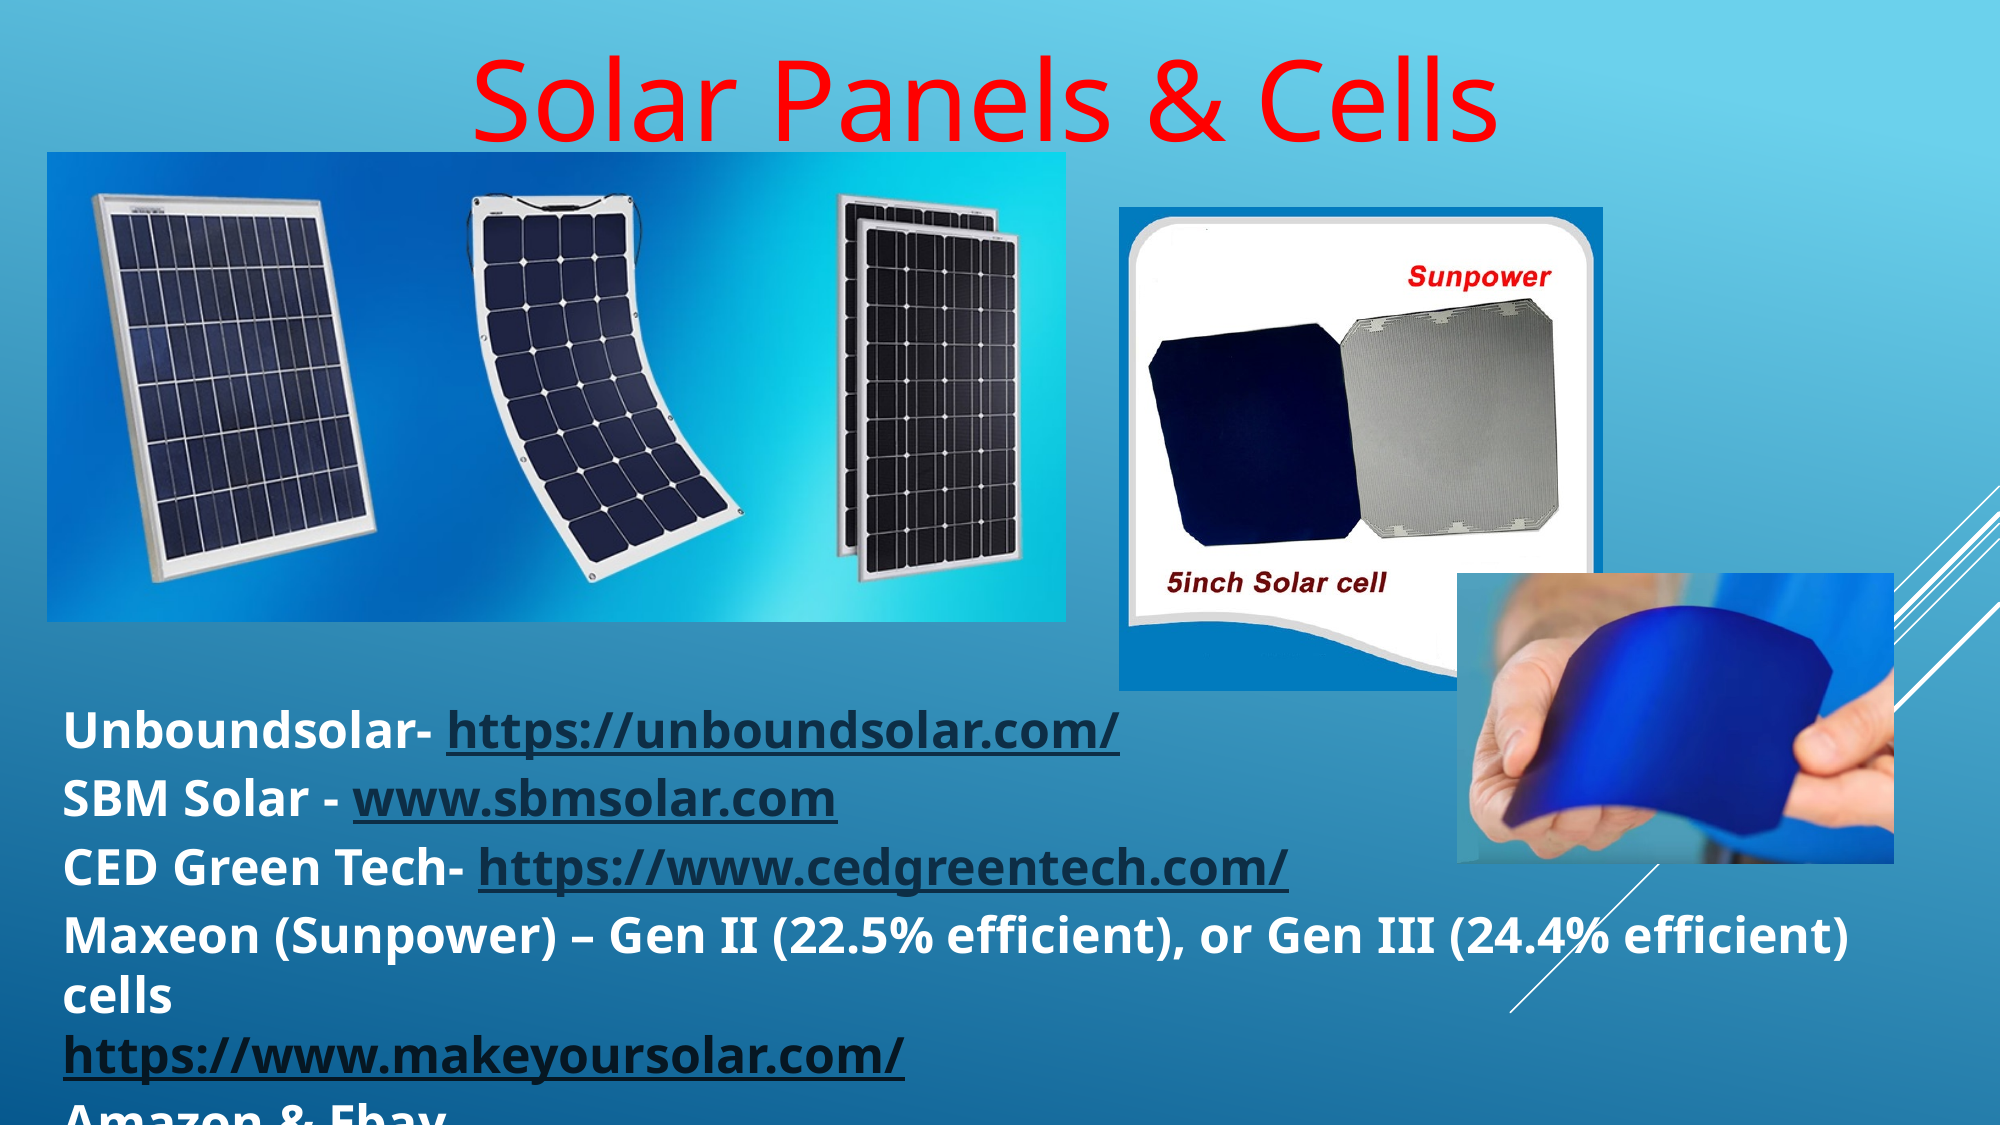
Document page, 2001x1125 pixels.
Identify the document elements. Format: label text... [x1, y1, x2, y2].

picture [1118, 206, 1894, 864]
text_box Unboundsolar- https://unboundsolar.com/ SBM Solar - www.sbmsolar.com CED Green Tech- https://www.cedgreentech.com/ Maxeon (Sunpower) – Gen II (22.5% efficient), or Gen III (24.4% efficient) cells https://www.makeyoursolar.com/ Amazon & Ebay [47, 690, 1984, 1125]
picture [47, 151, 1067, 622]
picture [1167, 206, 1557, 211]
picture [1118, 260, 1122, 624]
text_box Solar Panels & Cells [455, 21, 1518, 172]
